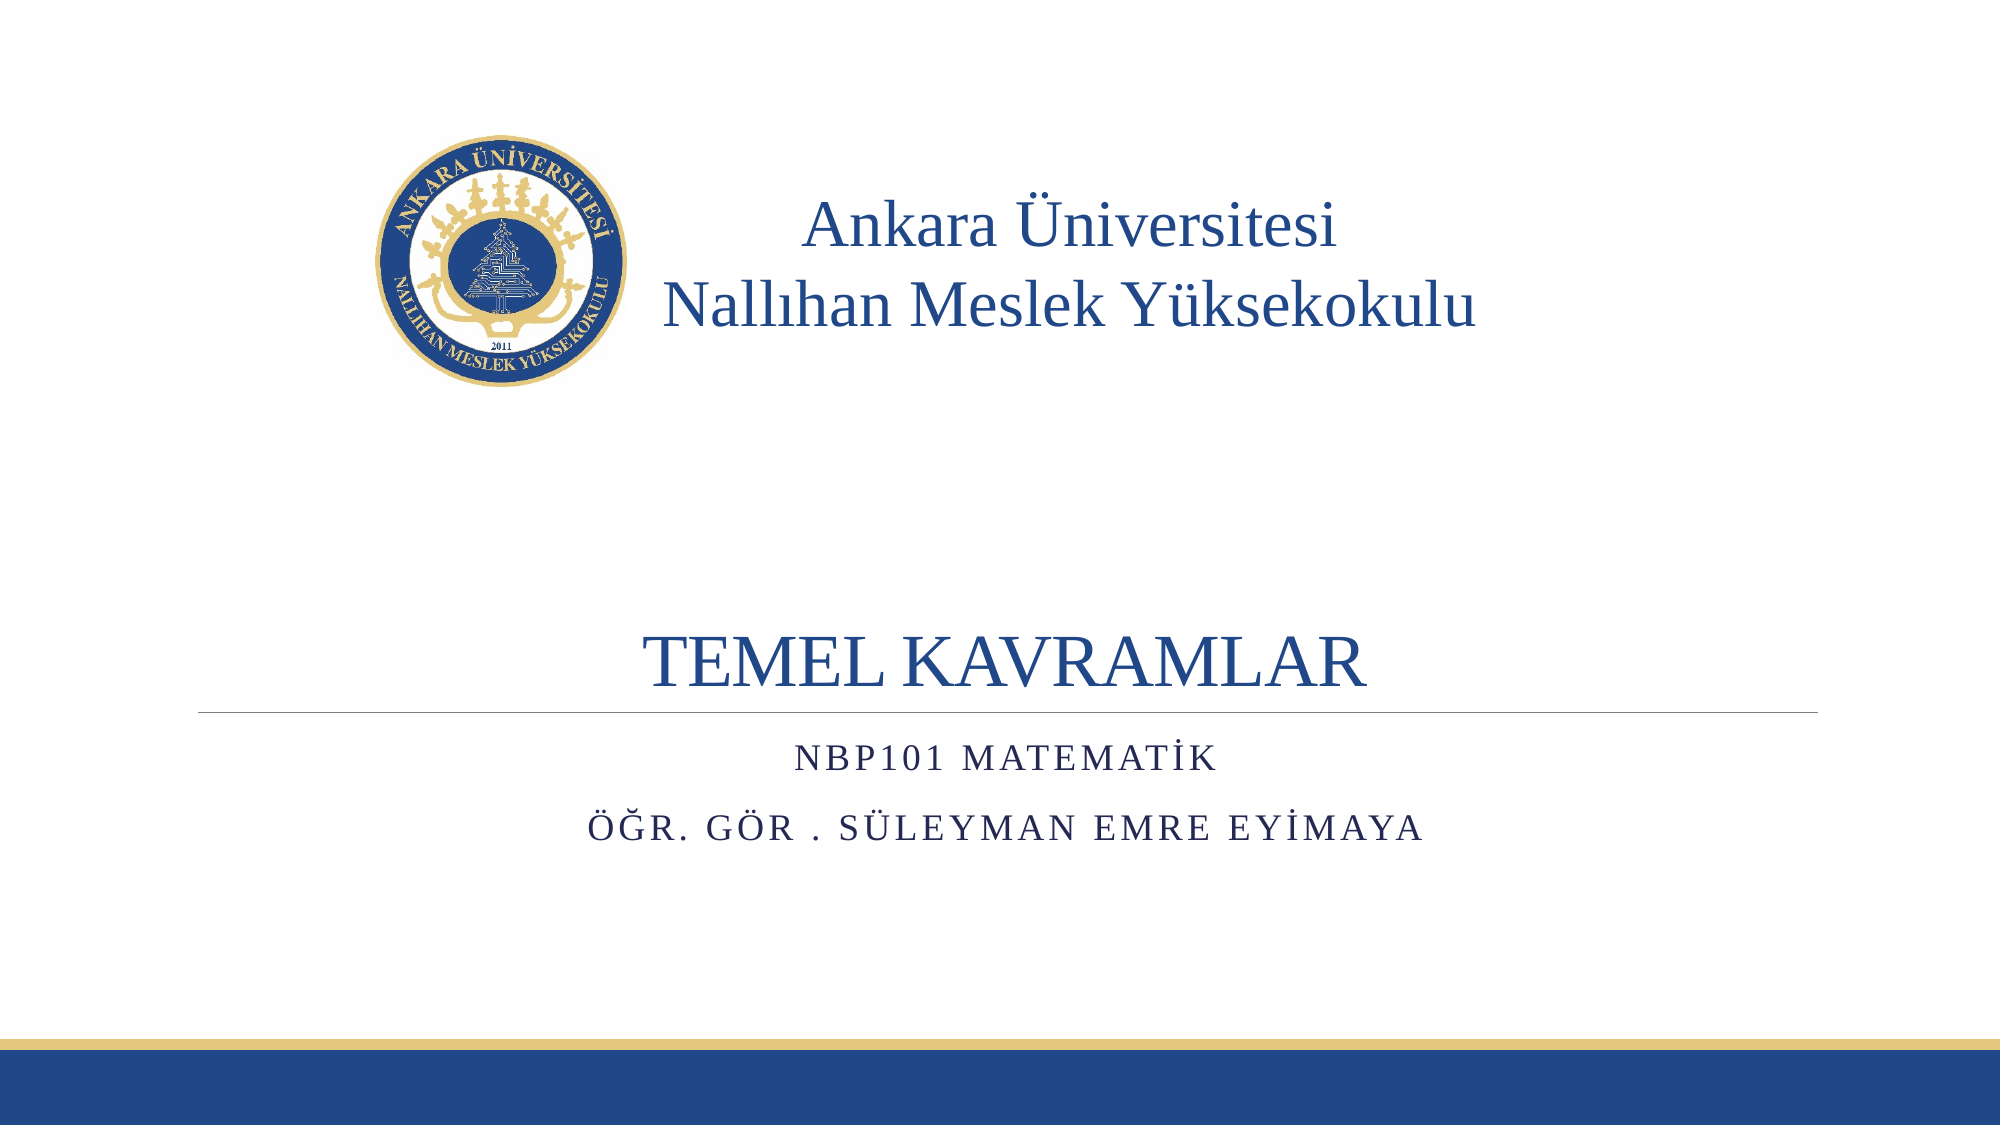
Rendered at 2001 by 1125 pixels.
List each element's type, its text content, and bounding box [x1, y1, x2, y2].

title TEMEL KAVRAMLAR [180, 124, 1830, 710]
subtitle NBP101 MATEMATİK ÖĞR. GÖR . SÜLEYMAN EMRE EYİMAYA [180, 730, 1831, 919]
